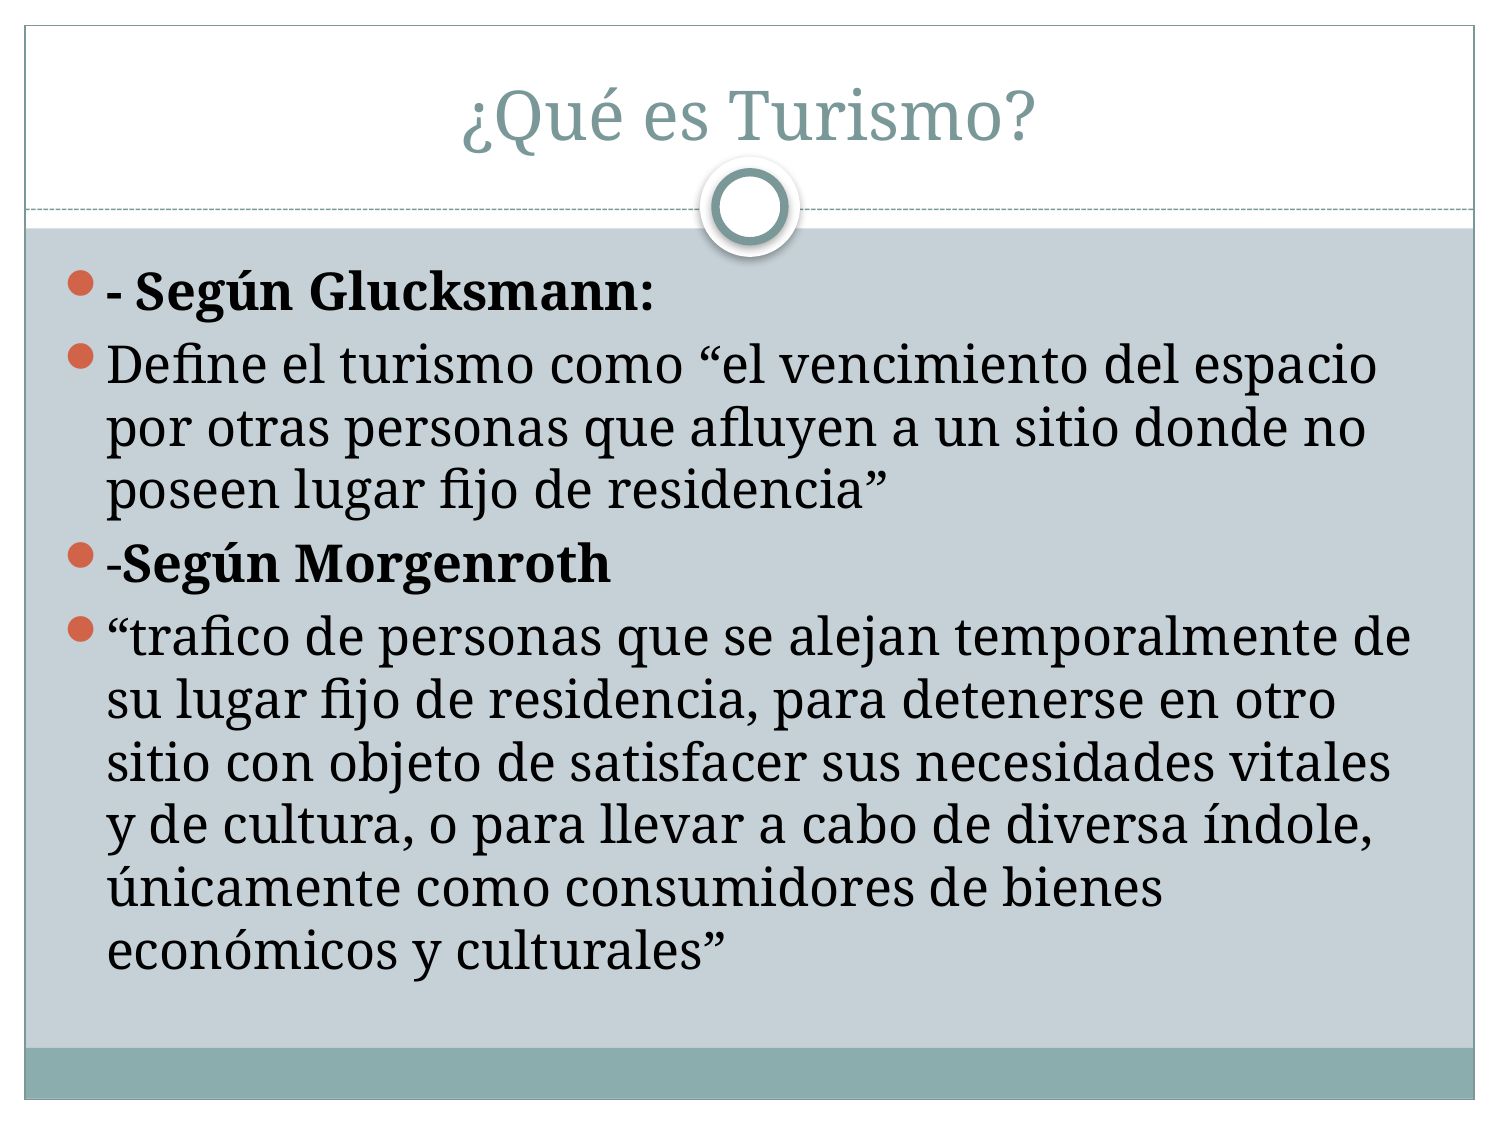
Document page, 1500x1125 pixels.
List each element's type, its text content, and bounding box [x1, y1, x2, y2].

list - Según Glucksmann: Define el turismo como “el vencimiento del espacio por otras personas que afluyen a un sitio donde no poseen lugar fijo de residencia” -Según Morgenroth “trafico de personas que se alejan temporalmente de su lugar fijo de residencia, para detenerse en otro sitio con objeto de satisfacer sus necesidades vitales y de cultura, o para llevar a cabo de diversa índole, únicamente como consumidores de bienes económicos y culturales” [49, 250, 1445, 1001]
title ¿Qué es Turismo? [49, 37, 1450, 162]
